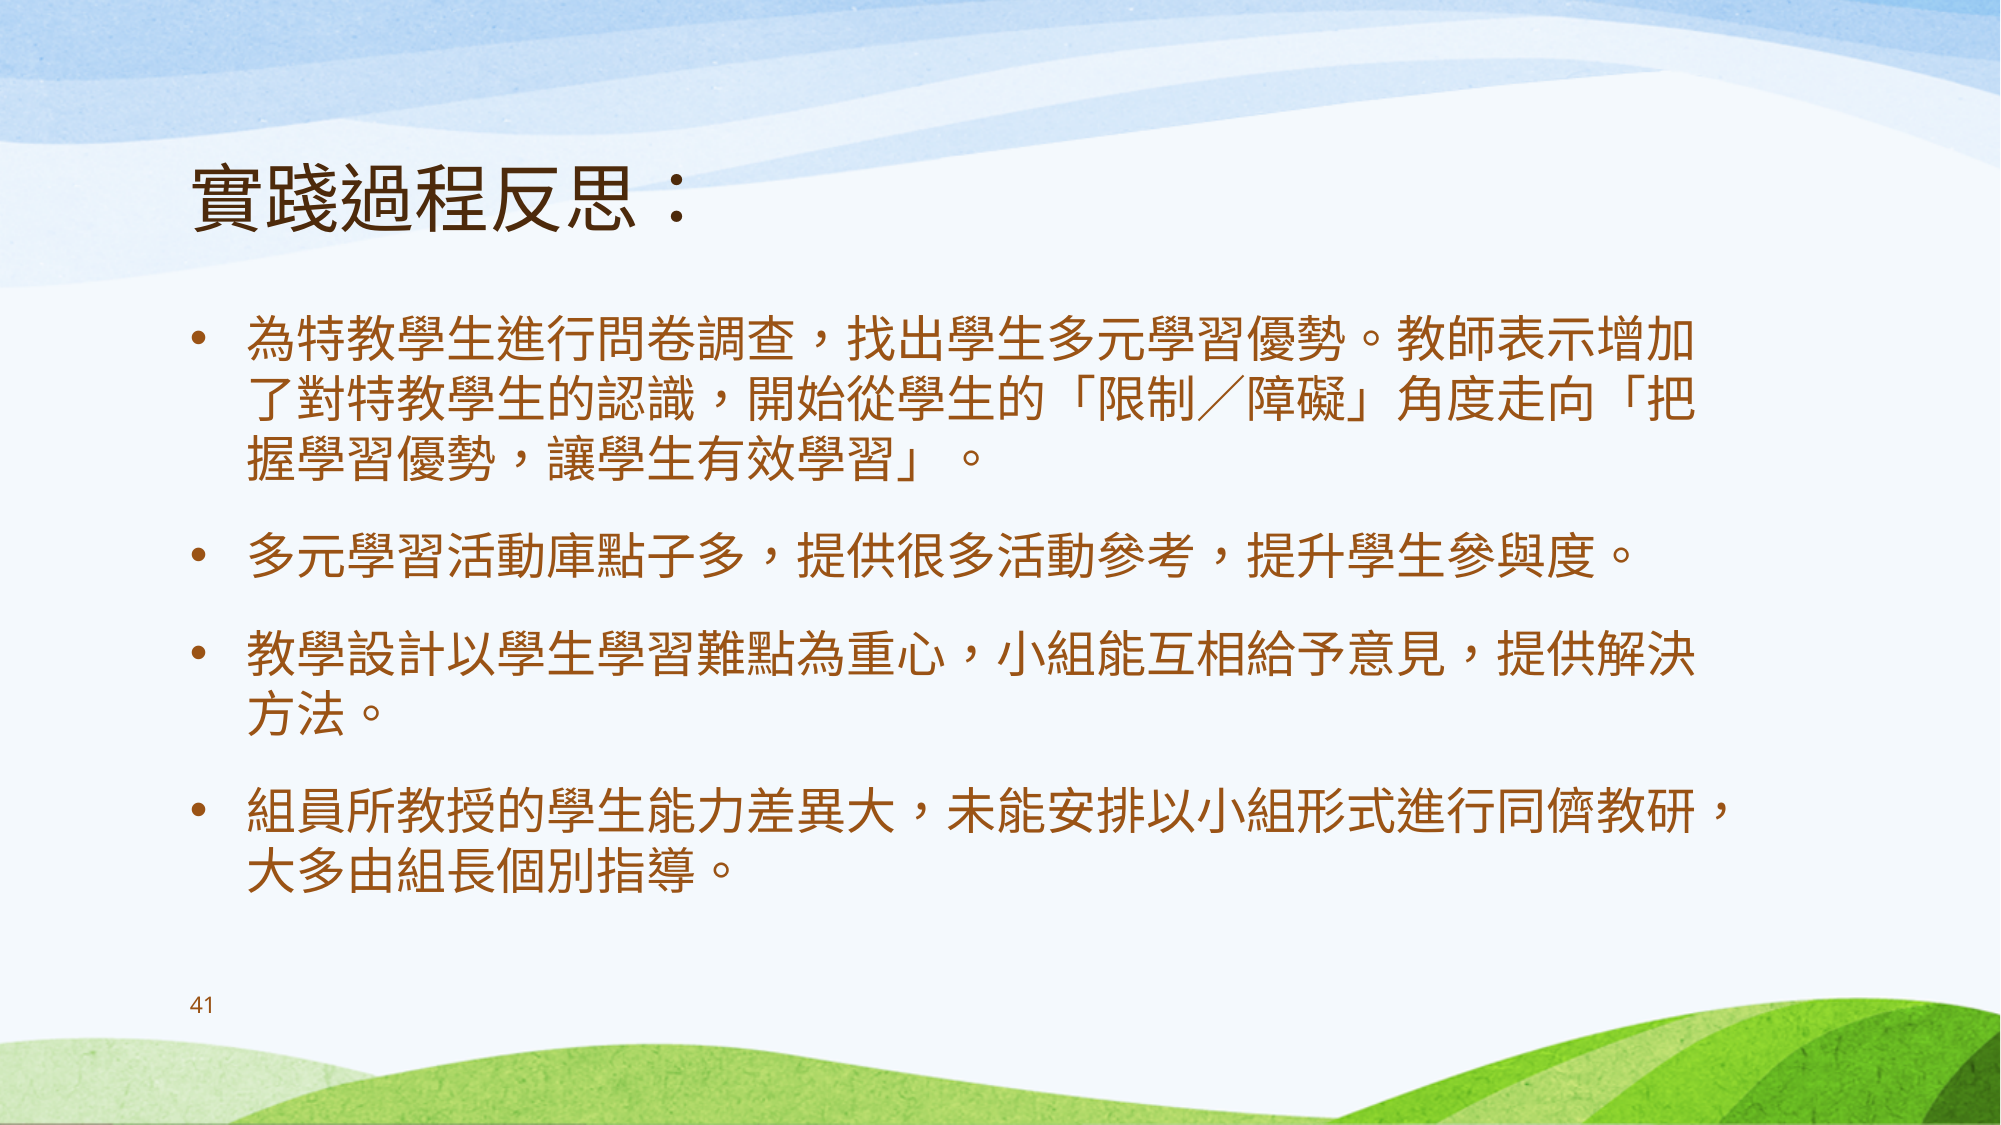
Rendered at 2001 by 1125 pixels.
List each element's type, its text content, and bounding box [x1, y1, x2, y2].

title 實踐過程反思： [174, 50, 1825, 250]
picture [0, 0, 2001, 1125]
list 為特教學生進行問卷調查，找出學生多元學習優勢。教師表示增加了對特教學生的認識，開始從學生的「限制／障礙」角度走向「把握學習優勢，讓學生有效學習」。 多元學習活動庫點子多，提供很多活動參考，提升學生參與度。 教學設計以學生學習難點為重心，小組能互相給予意見，提供解決方法。 組員所教授的學生能力差異大，未能安排以小組形式進行同儕教研，大多由組長個別指導。 [174, 299, 1718, 988]
slide_number 41 [174, 987, 300, 1025]
